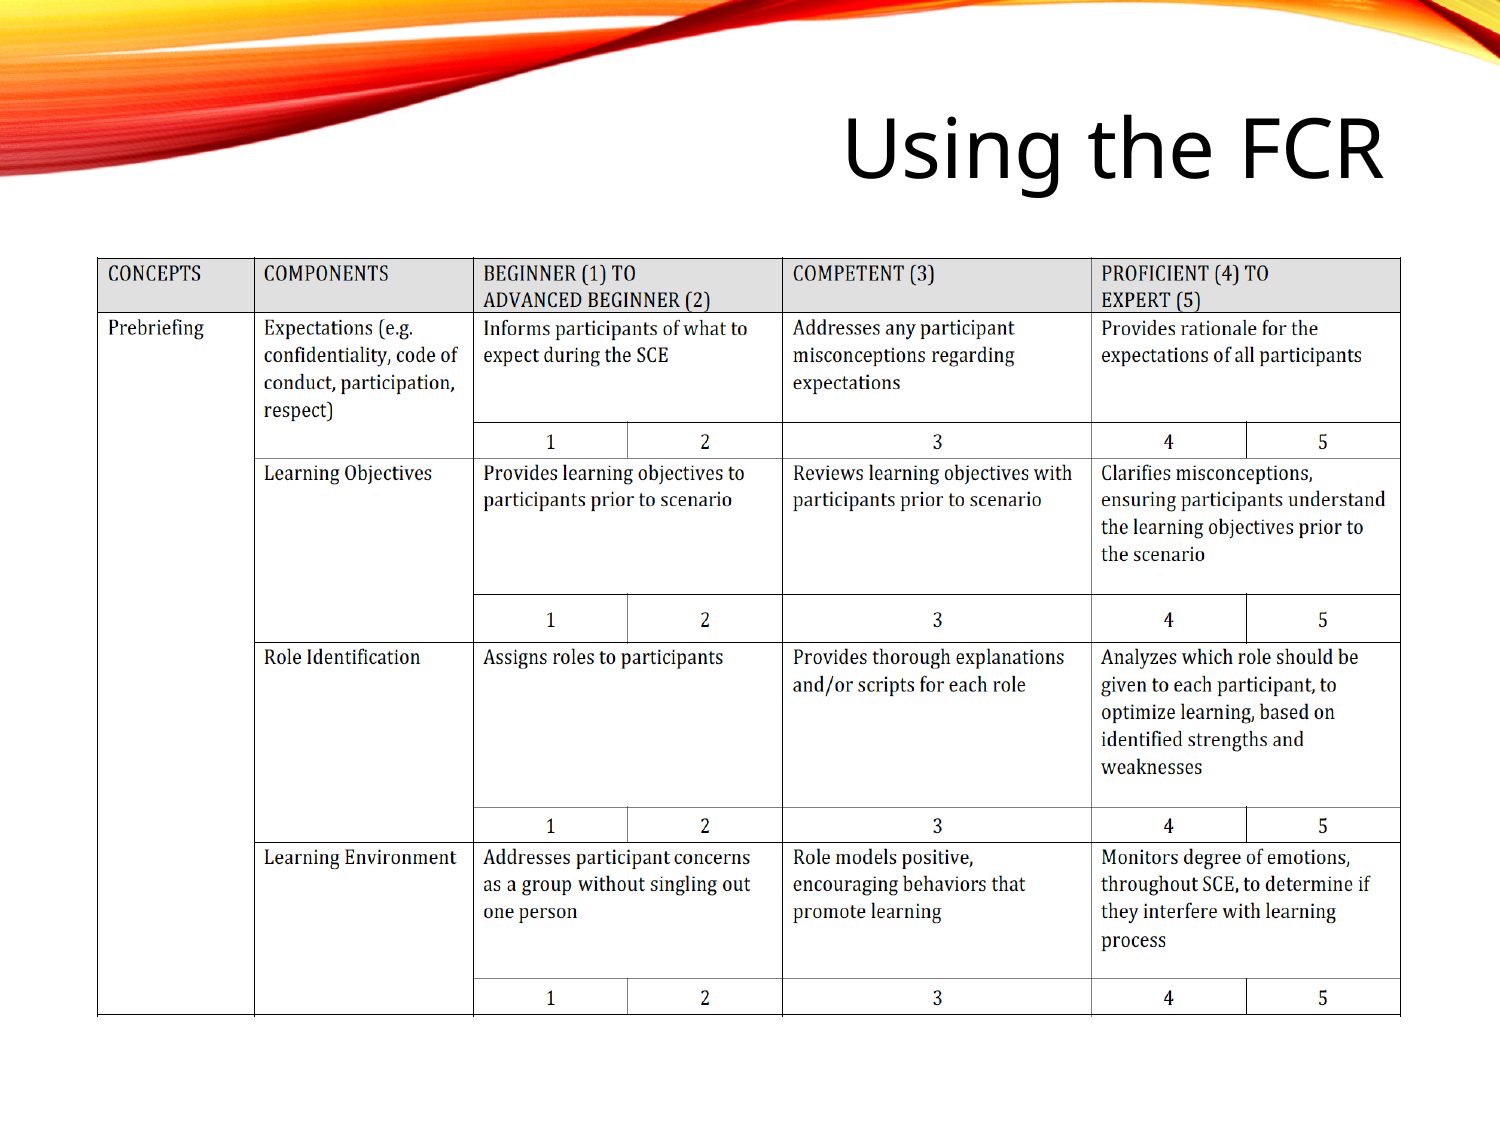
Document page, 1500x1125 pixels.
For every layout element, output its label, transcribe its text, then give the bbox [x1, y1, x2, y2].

picture [0, 0, 1500, 178]
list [97, 257, 1403, 1017]
title Using the FCR [354, 45, 1401, 257]
